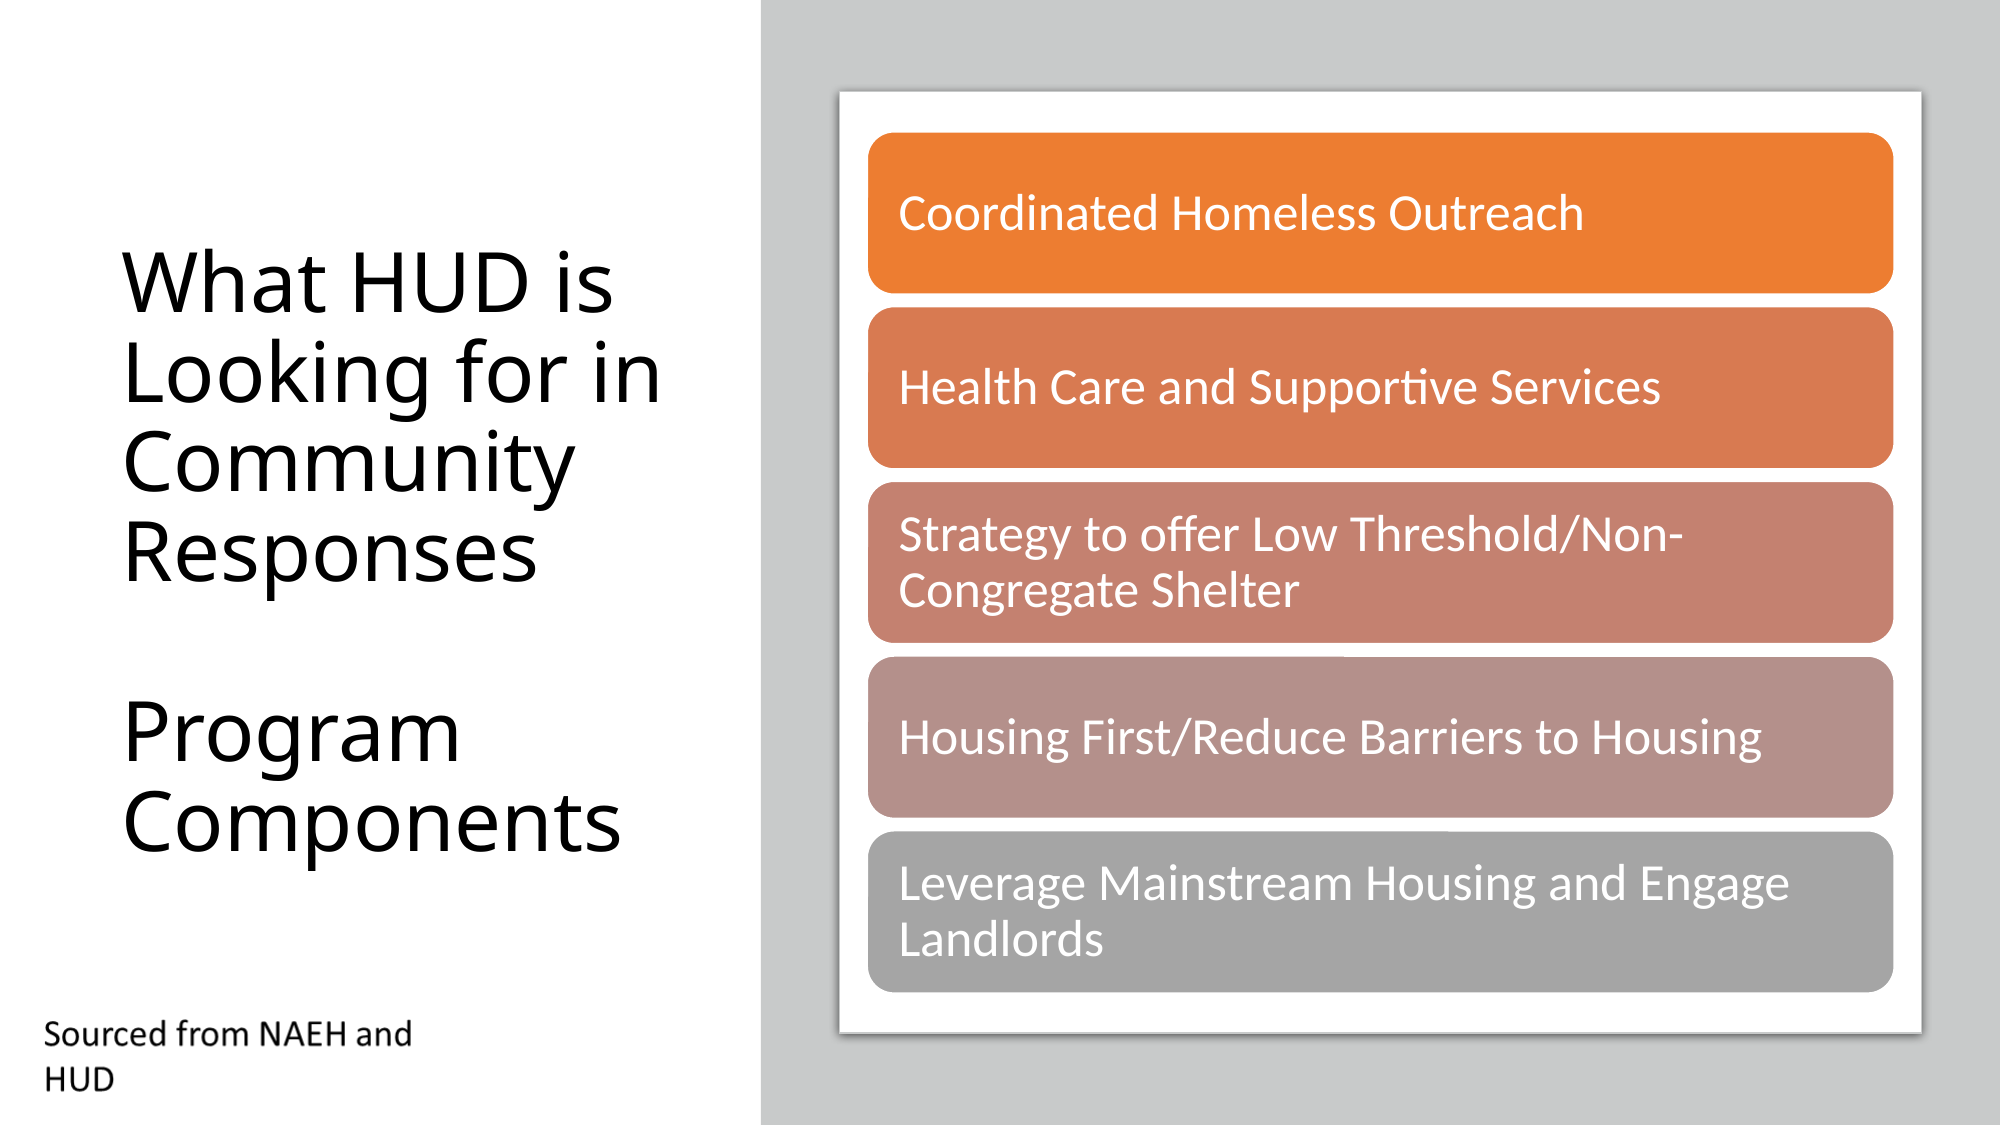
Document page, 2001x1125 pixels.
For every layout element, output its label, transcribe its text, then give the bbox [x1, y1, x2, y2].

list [866, 118, 1895, 1007]
text_box [760, 0, 2000, 1125]
title What HUD is Looking for in Community Responses Program Components [106, 103, 708, 1007]
text_box [838, 91, 1922, 1034]
picture [20, 997, 488, 1125]
